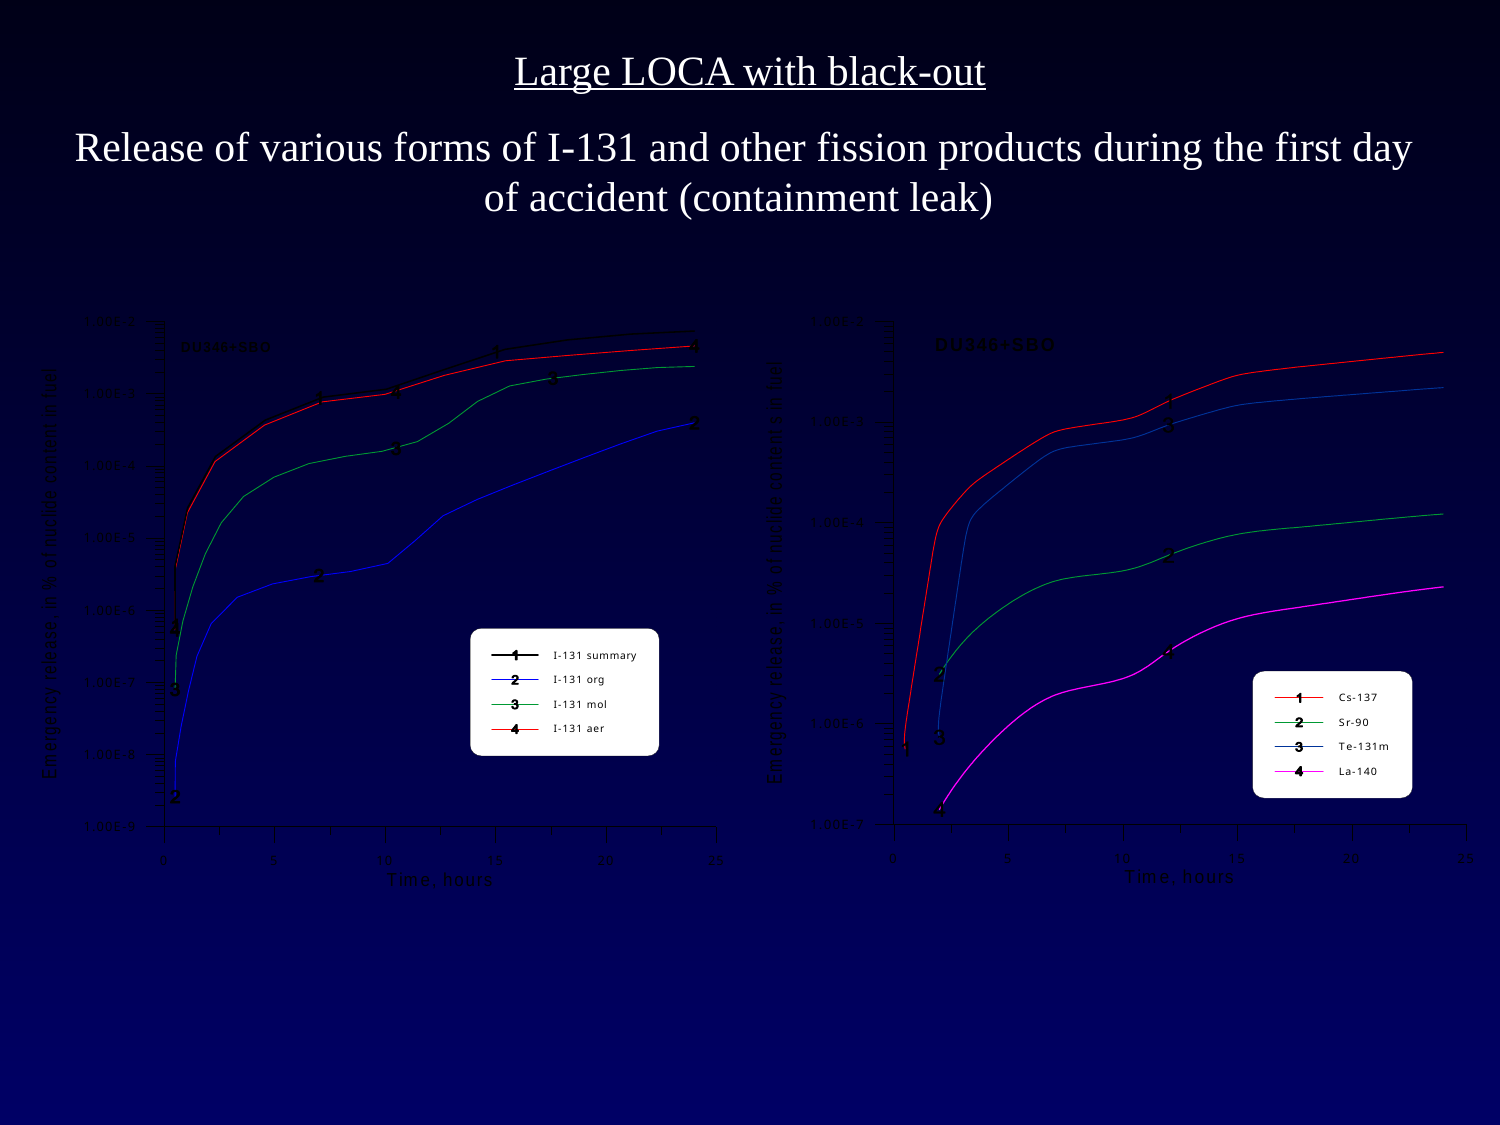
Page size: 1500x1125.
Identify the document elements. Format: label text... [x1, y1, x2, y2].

title Large LOCA with black-out [112, 37, 1388, 100]
picture [762, 312, 1476, 888]
text_box Release of various forms of I-131 and other fission products during the first day of accident (containment leak) [50, 112, 1438, 228]
picture [37, 312, 726, 891]
